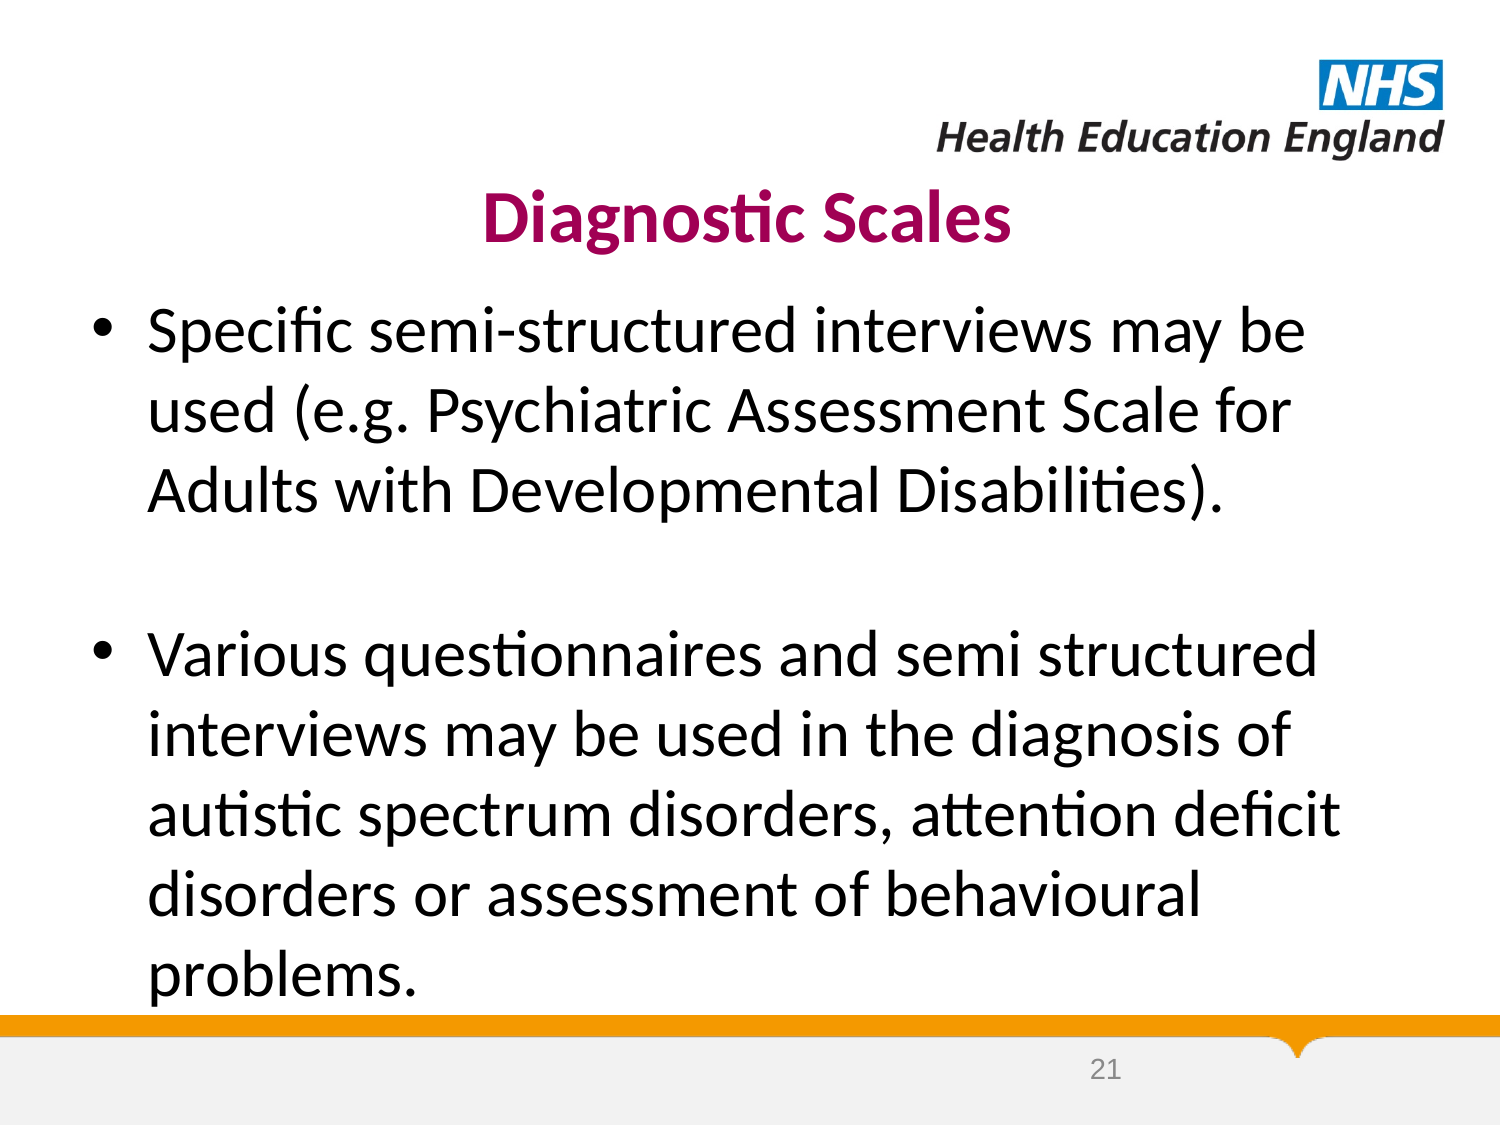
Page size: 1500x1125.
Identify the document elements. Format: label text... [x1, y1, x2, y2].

list Specific semi-structured interviews may be used (e.g. Psychiatric Assessment Scale for Adults with Developmental Disabilities). Various questionnaires and semi structured interviews may be used in the diagnosis of autistic spectrum disorders, attention deficit disorders or assessment of behavioural problems. [76, 278, 1436, 1000]
title Diagnostic Scales [50, 160, 1446, 309]
picture [936, 58, 1446, 161]
picture [0, 1015, 1500, 1058]
slide_number 21 [1074, 1066, 1425, 1103]
